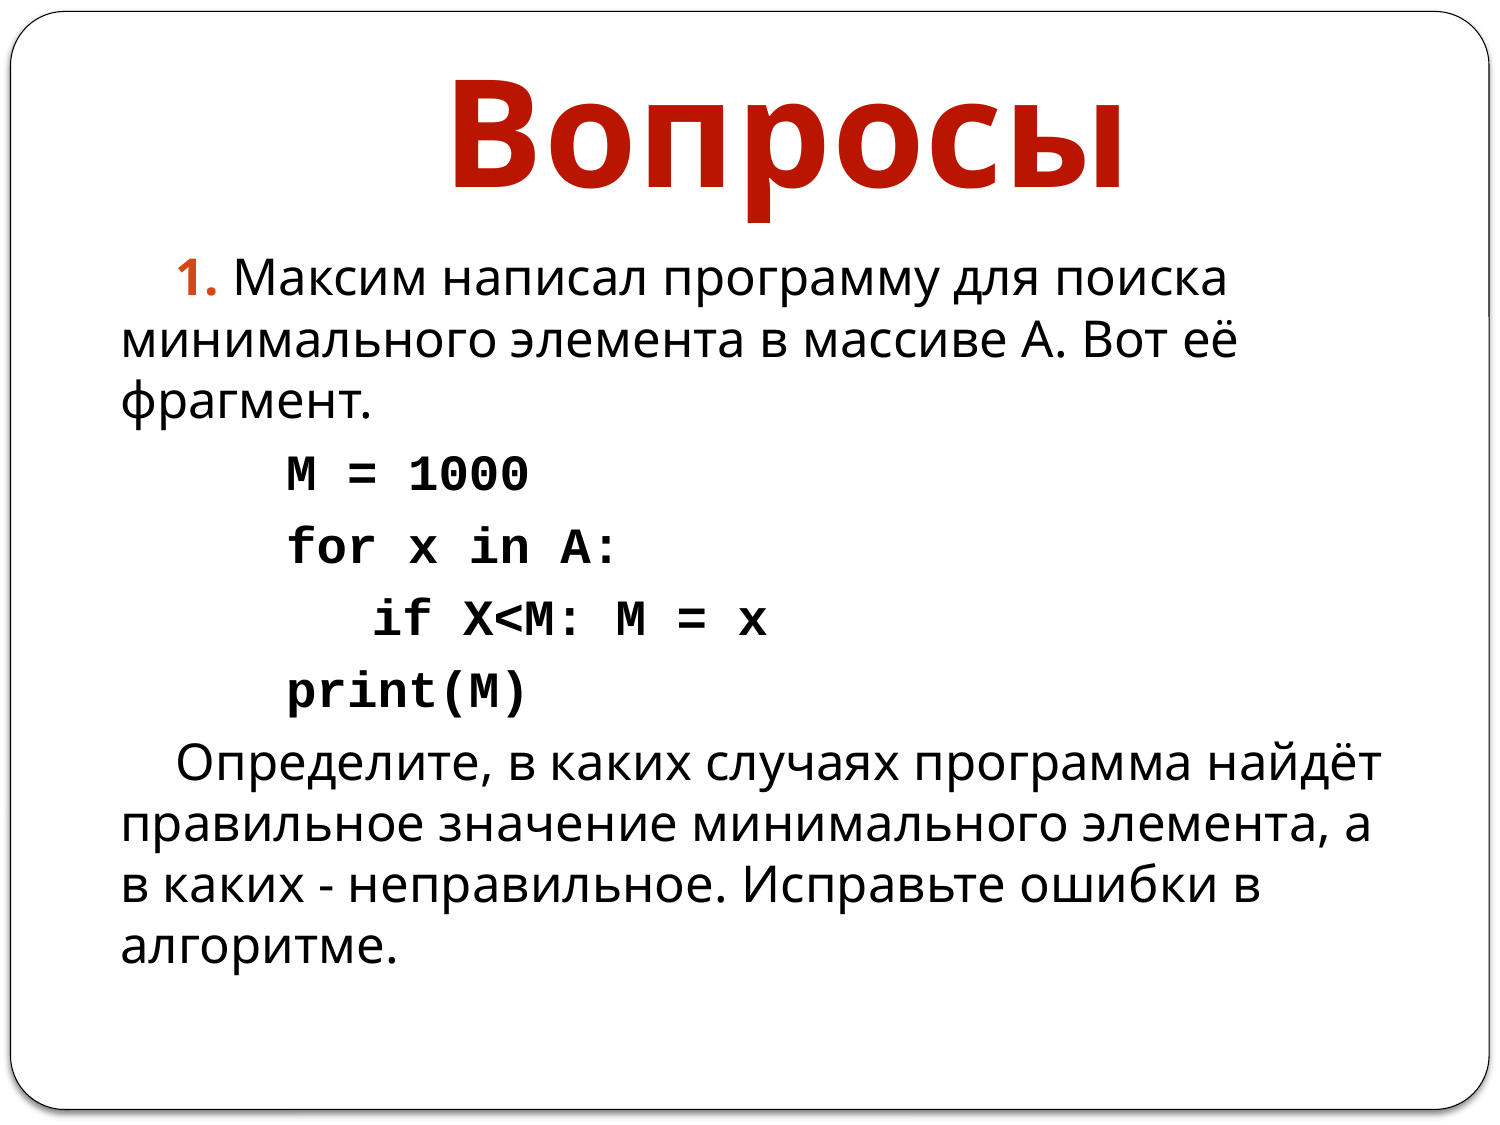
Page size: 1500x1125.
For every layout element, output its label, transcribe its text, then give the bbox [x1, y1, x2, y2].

title Вопросы [150, 45, 1425, 233]
list 1. Максим написал программу для поиска минимального элемента в массиве А. Вот её фрагмент. M = 1000 for x in A: if X<M: M = x print(M) Определите, в каких случаях программа найдёт правильное значение минимального элемента, а в каких - неправильное. Исправьте ошибки в алгоритме. [105, 237, 1418, 988]
